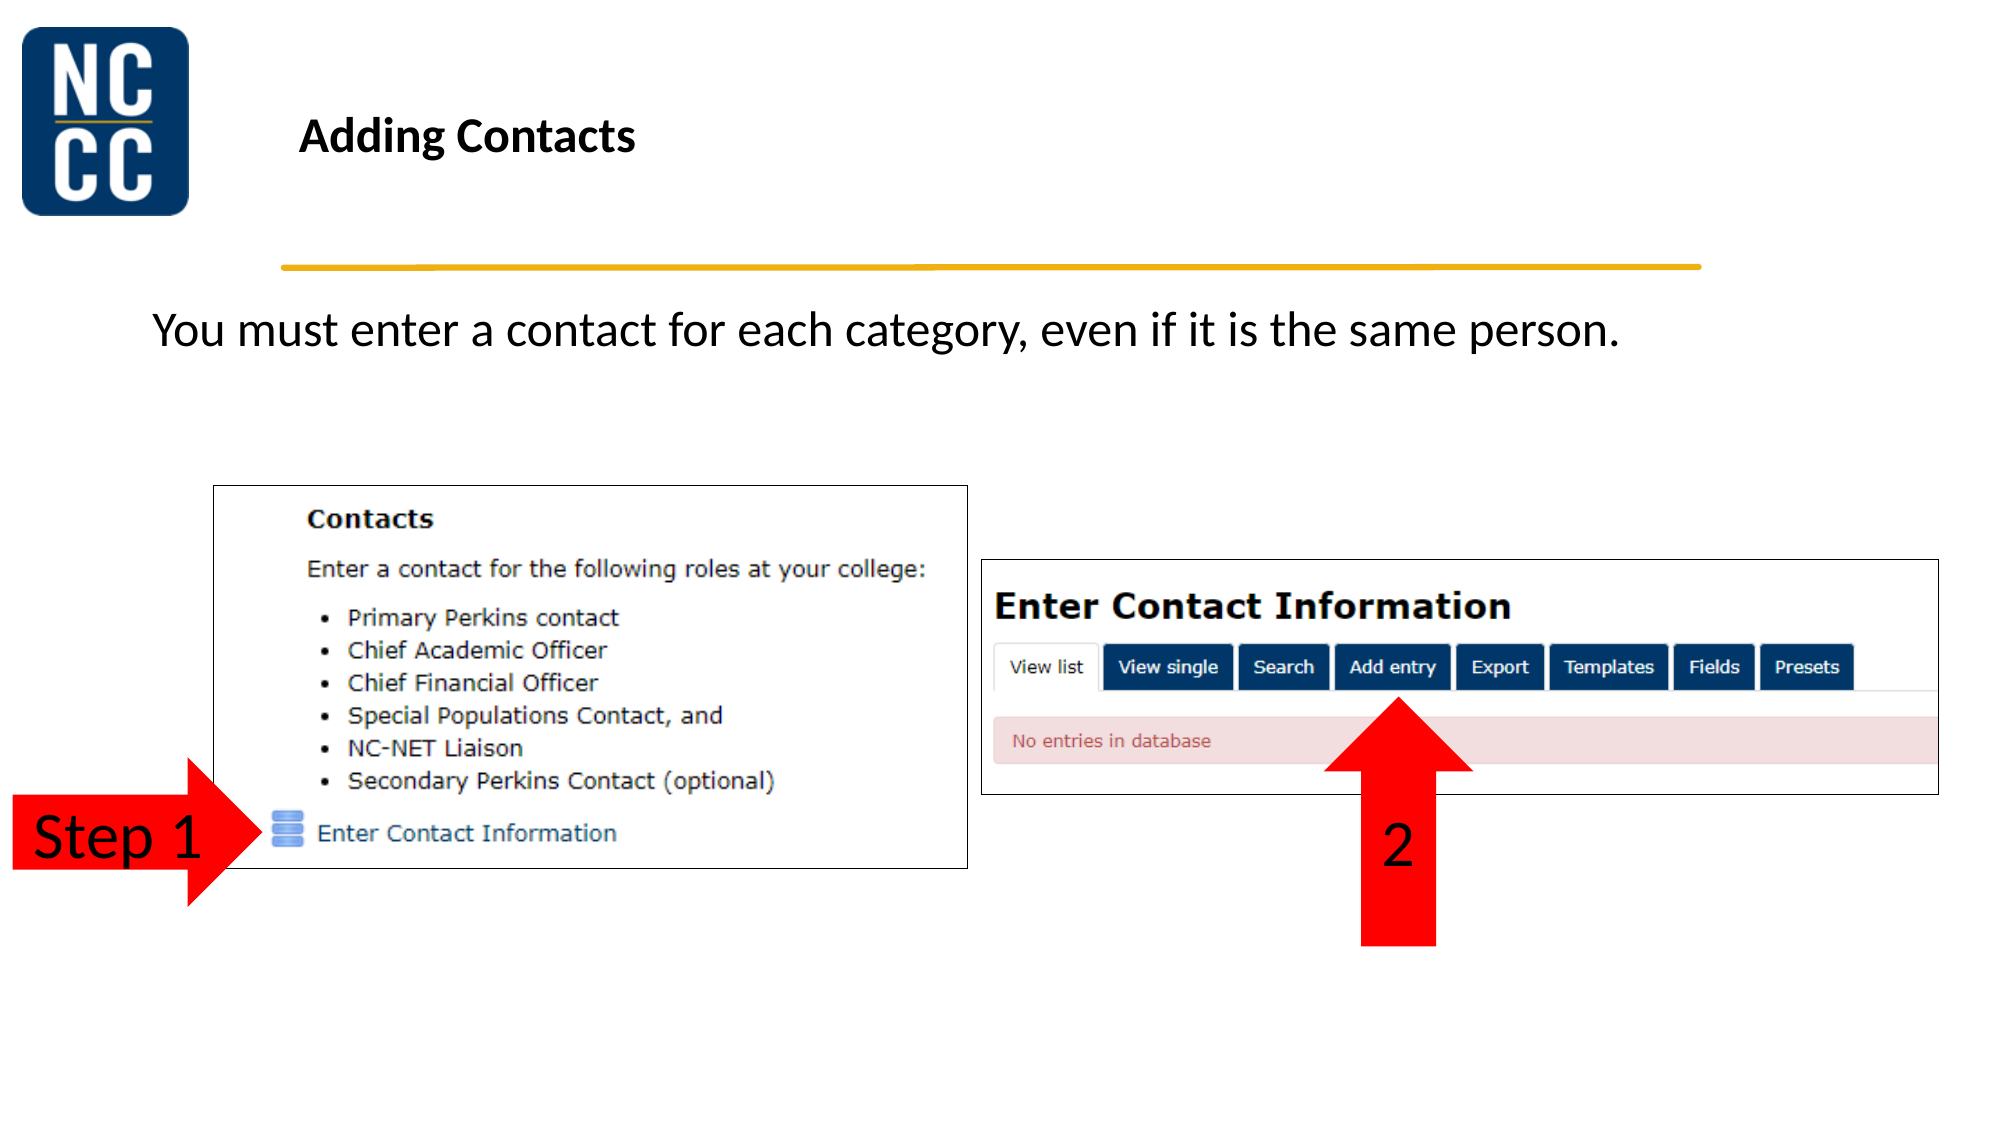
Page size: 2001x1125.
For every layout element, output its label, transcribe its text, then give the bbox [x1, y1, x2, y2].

picture [213, 485, 968, 869]
picture [22, 27, 189, 216]
picture [981, 559, 1939, 795]
text_box 2 [1360, 795, 1438, 948]
text_box Step 1 [11, 754, 228, 910]
list You must enter a contact for each category, even if it is the same person. [137, 288, 1863, 1066]
title Adding Contacts [283, 27, 1895, 246]
